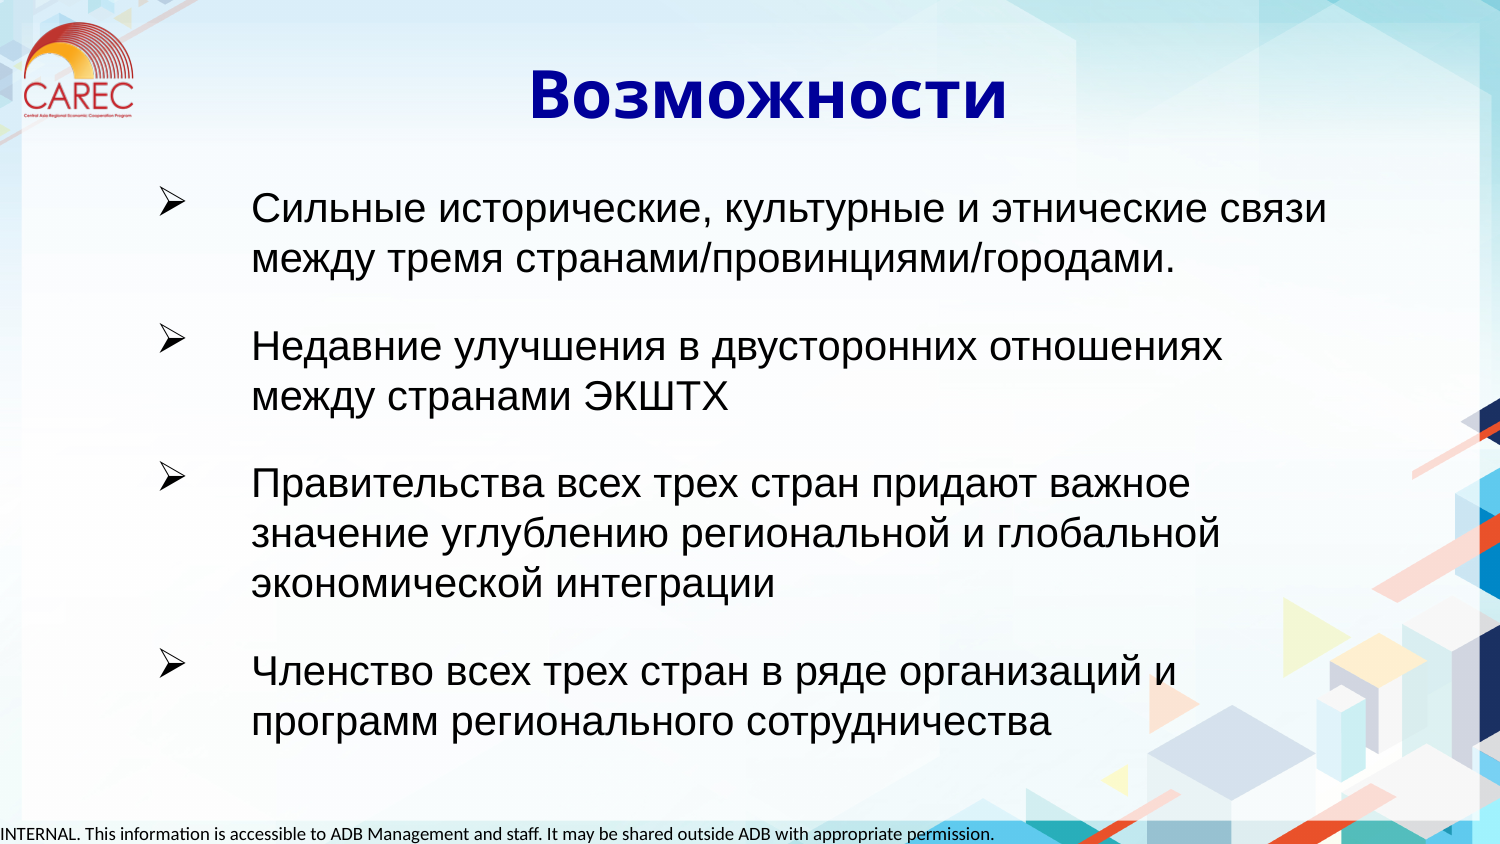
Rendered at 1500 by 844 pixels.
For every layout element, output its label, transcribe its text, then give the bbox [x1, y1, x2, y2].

text_box Возможности [164, 26, 1372, 157]
picture [0, 0, 1500, 844]
text_box Сильные исторические, культурные и этнические связи между тремя странами/провинциями/городами. Недавние улучшения в двусторонних отношениях между странами ЭКШТХ Правительства всех трех стран придают важное значение углублению региональной и глобальной экономической интеграции Членство всех трех стран в ряде организаций и программ регионального сотрудничества [141, 173, 1362, 752]
